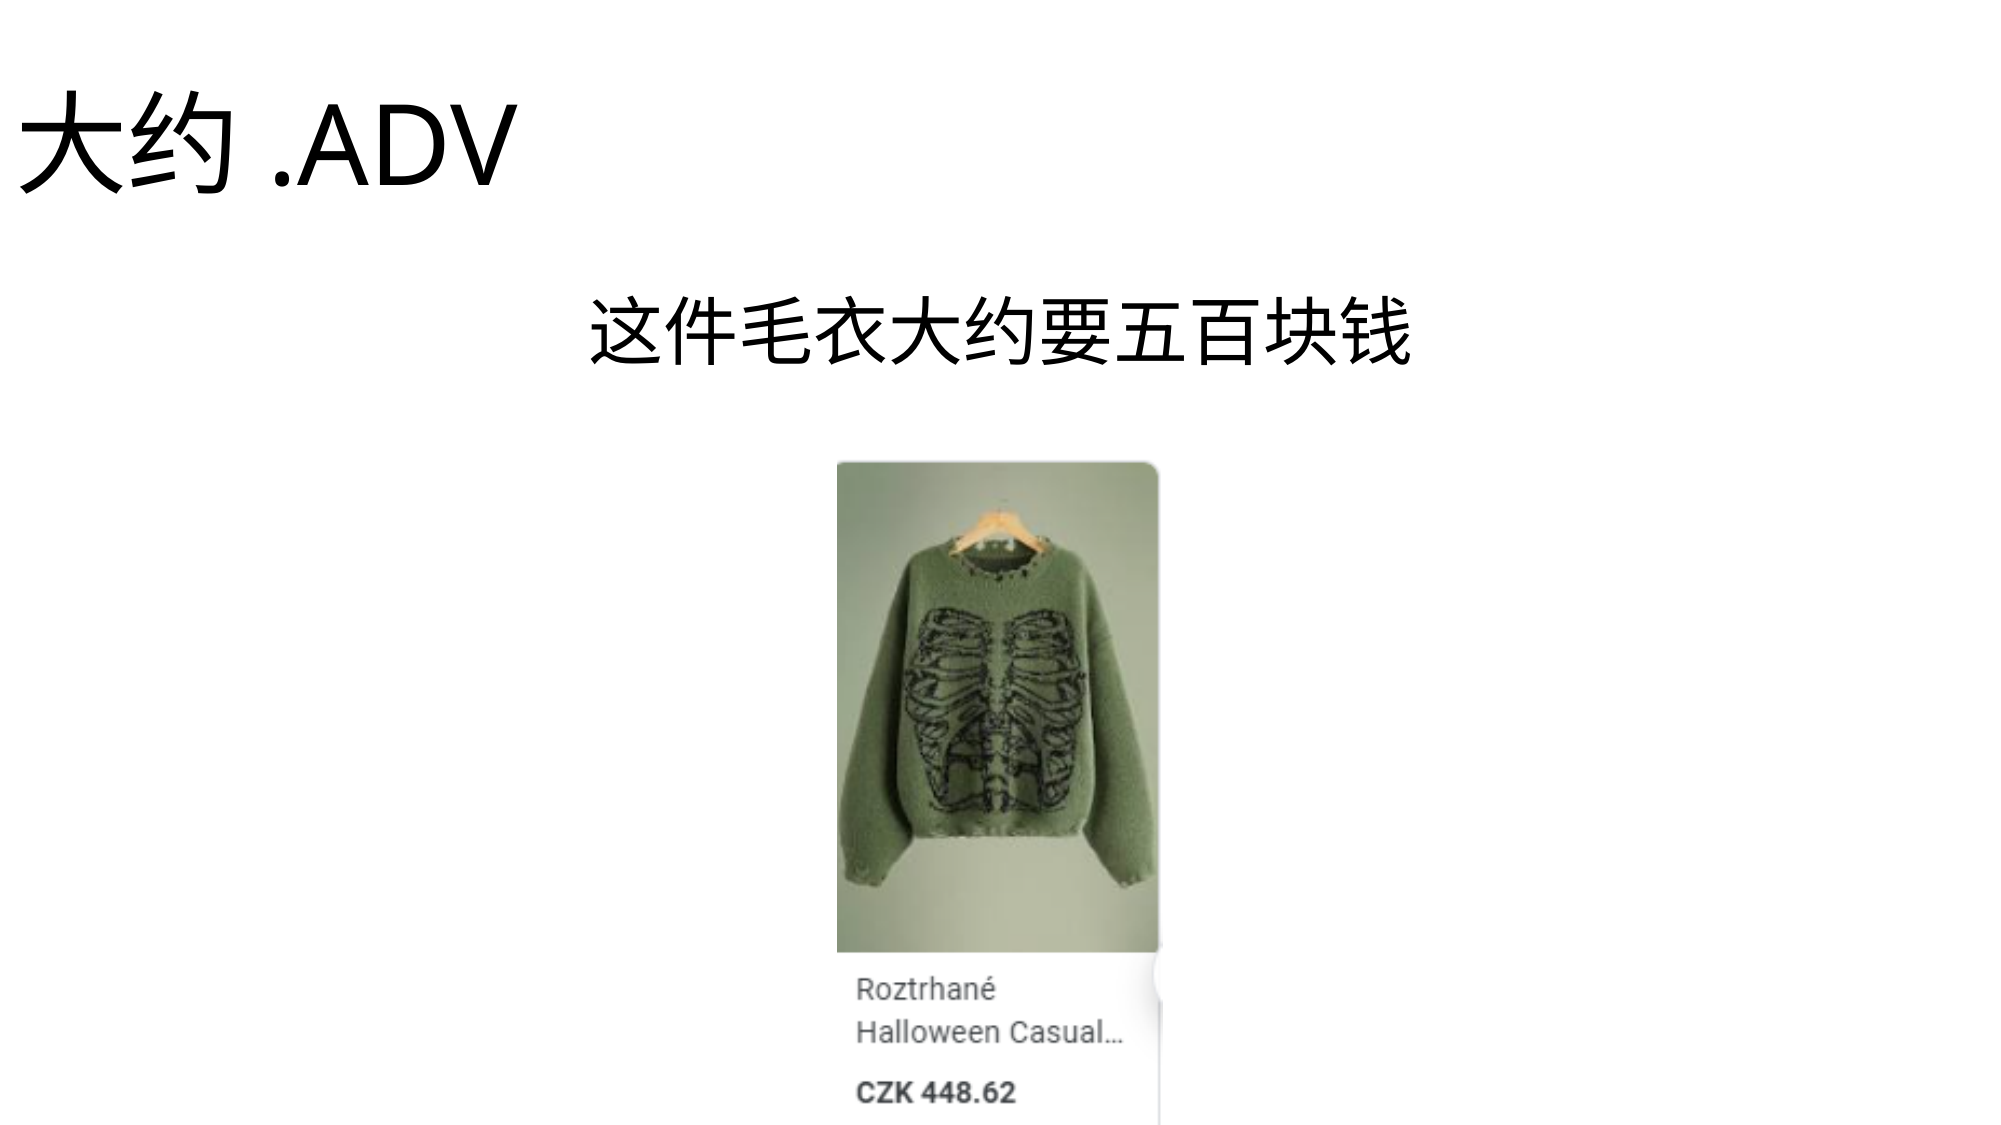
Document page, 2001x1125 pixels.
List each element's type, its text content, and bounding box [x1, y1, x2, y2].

picture [837, 448, 1163, 1125]
title 大约.ADV [0, 0, 1775, 299]
text_box 这件毛衣大约要五百块钱 [3, 149, 2000, 522]
